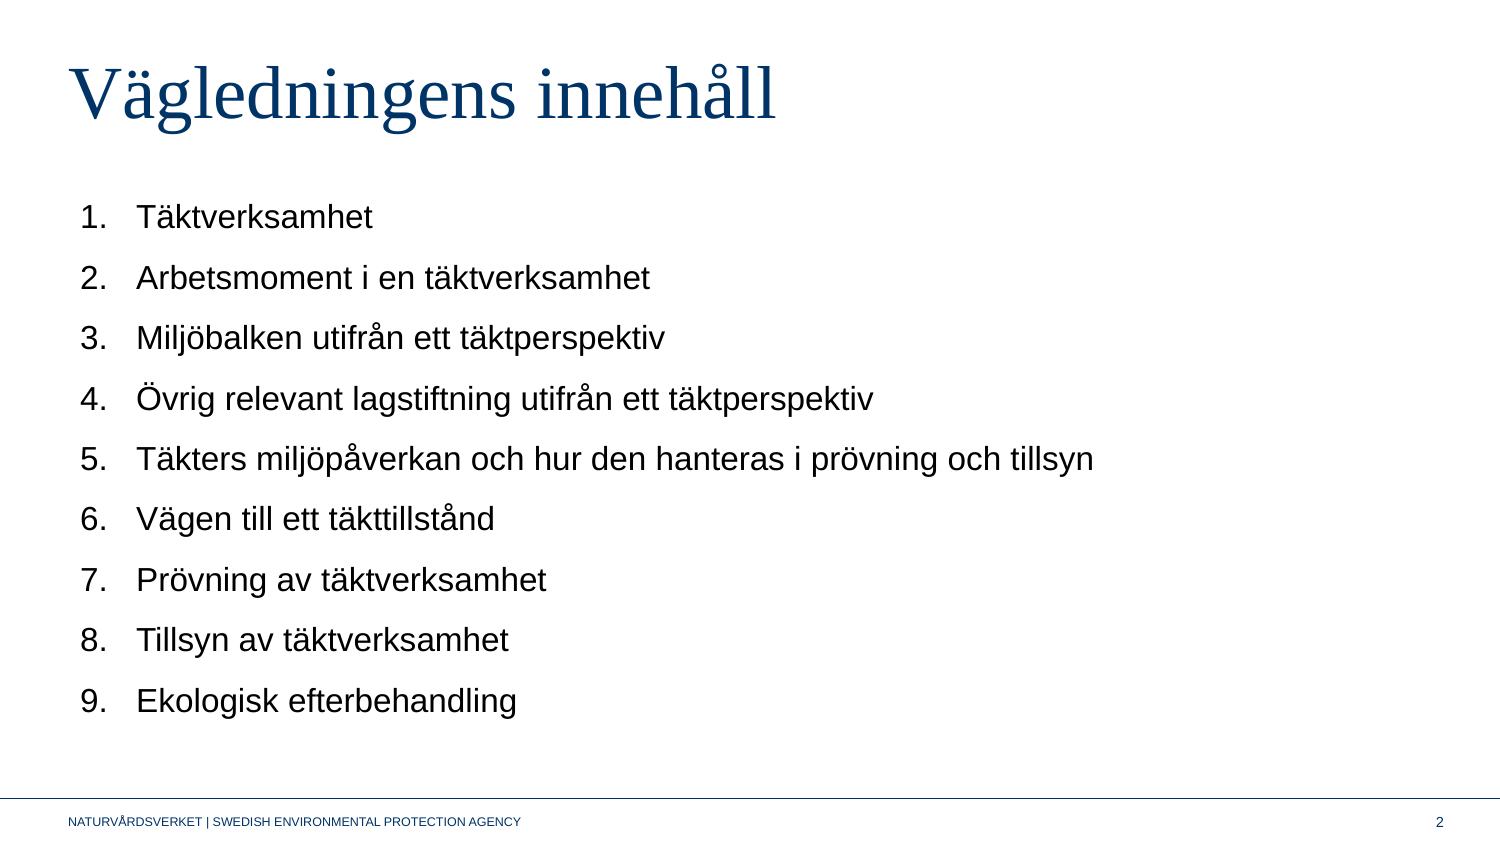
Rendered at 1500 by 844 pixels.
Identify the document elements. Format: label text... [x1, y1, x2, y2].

footer NATURVÅRDSVERKET | SWEDISH ENVIRONMENTAL PROTECTION AGENCY [53, 798, 560, 844]
list Täktverksamhet Arbetsmoment i en täktverksamhet Miljöbalken utifrån ett täktperspektiv Övrig relevant lagstiftning utifrån ett täktperspektiv Täkters miljöpåverkan och hur den hanteras i prövning och tillsyn Vägen till ett täkttillstånd Prövning av täktverksamhet Tillsyn av täktverksamhet Ekologisk efterbehandling [64, 180, 1134, 783]
title Vägledningens innehåll [53, 43, 1459, 164]
slide_number 2 [1121, 798, 1459, 844]
